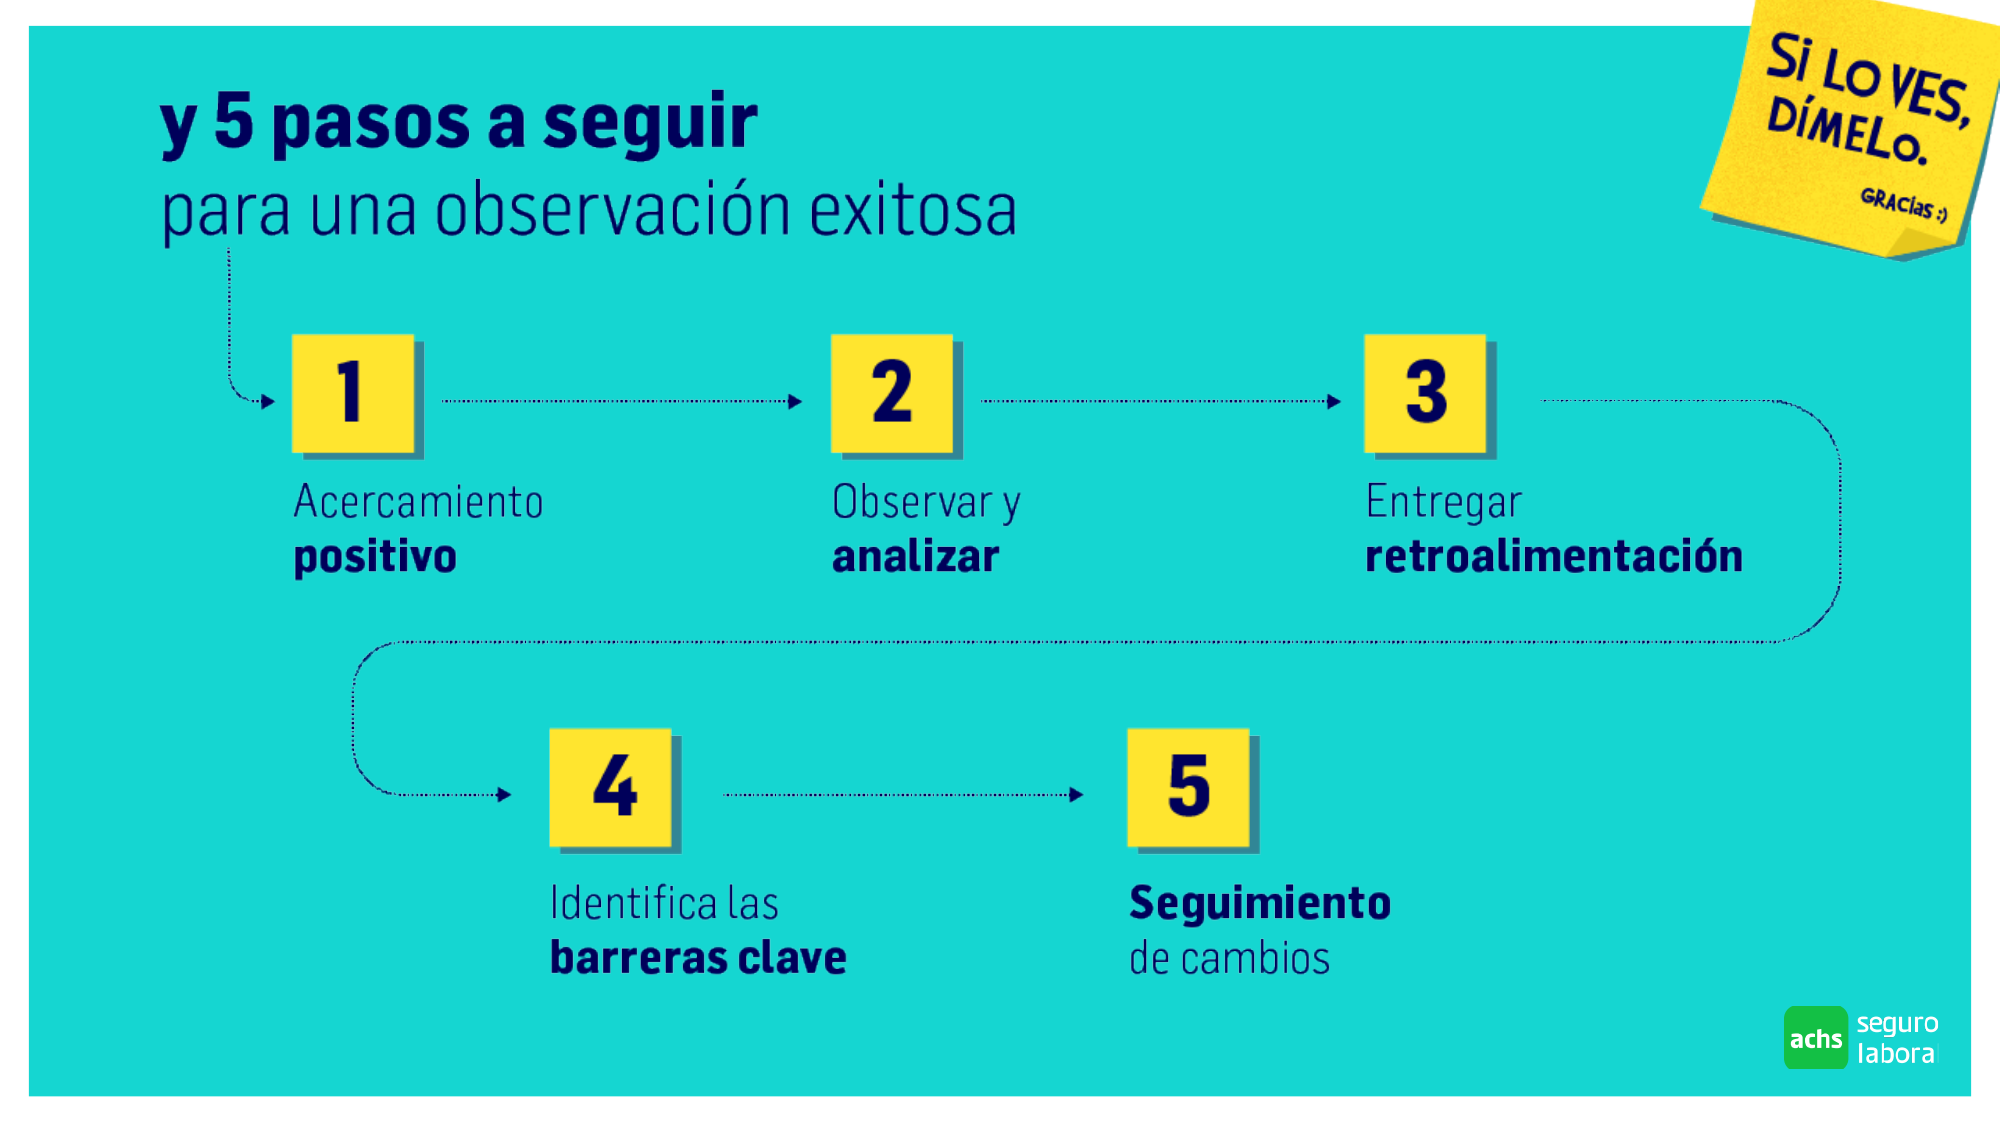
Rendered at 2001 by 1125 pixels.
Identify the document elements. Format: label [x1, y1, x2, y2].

picture [119, 0, 2000, 1030]
